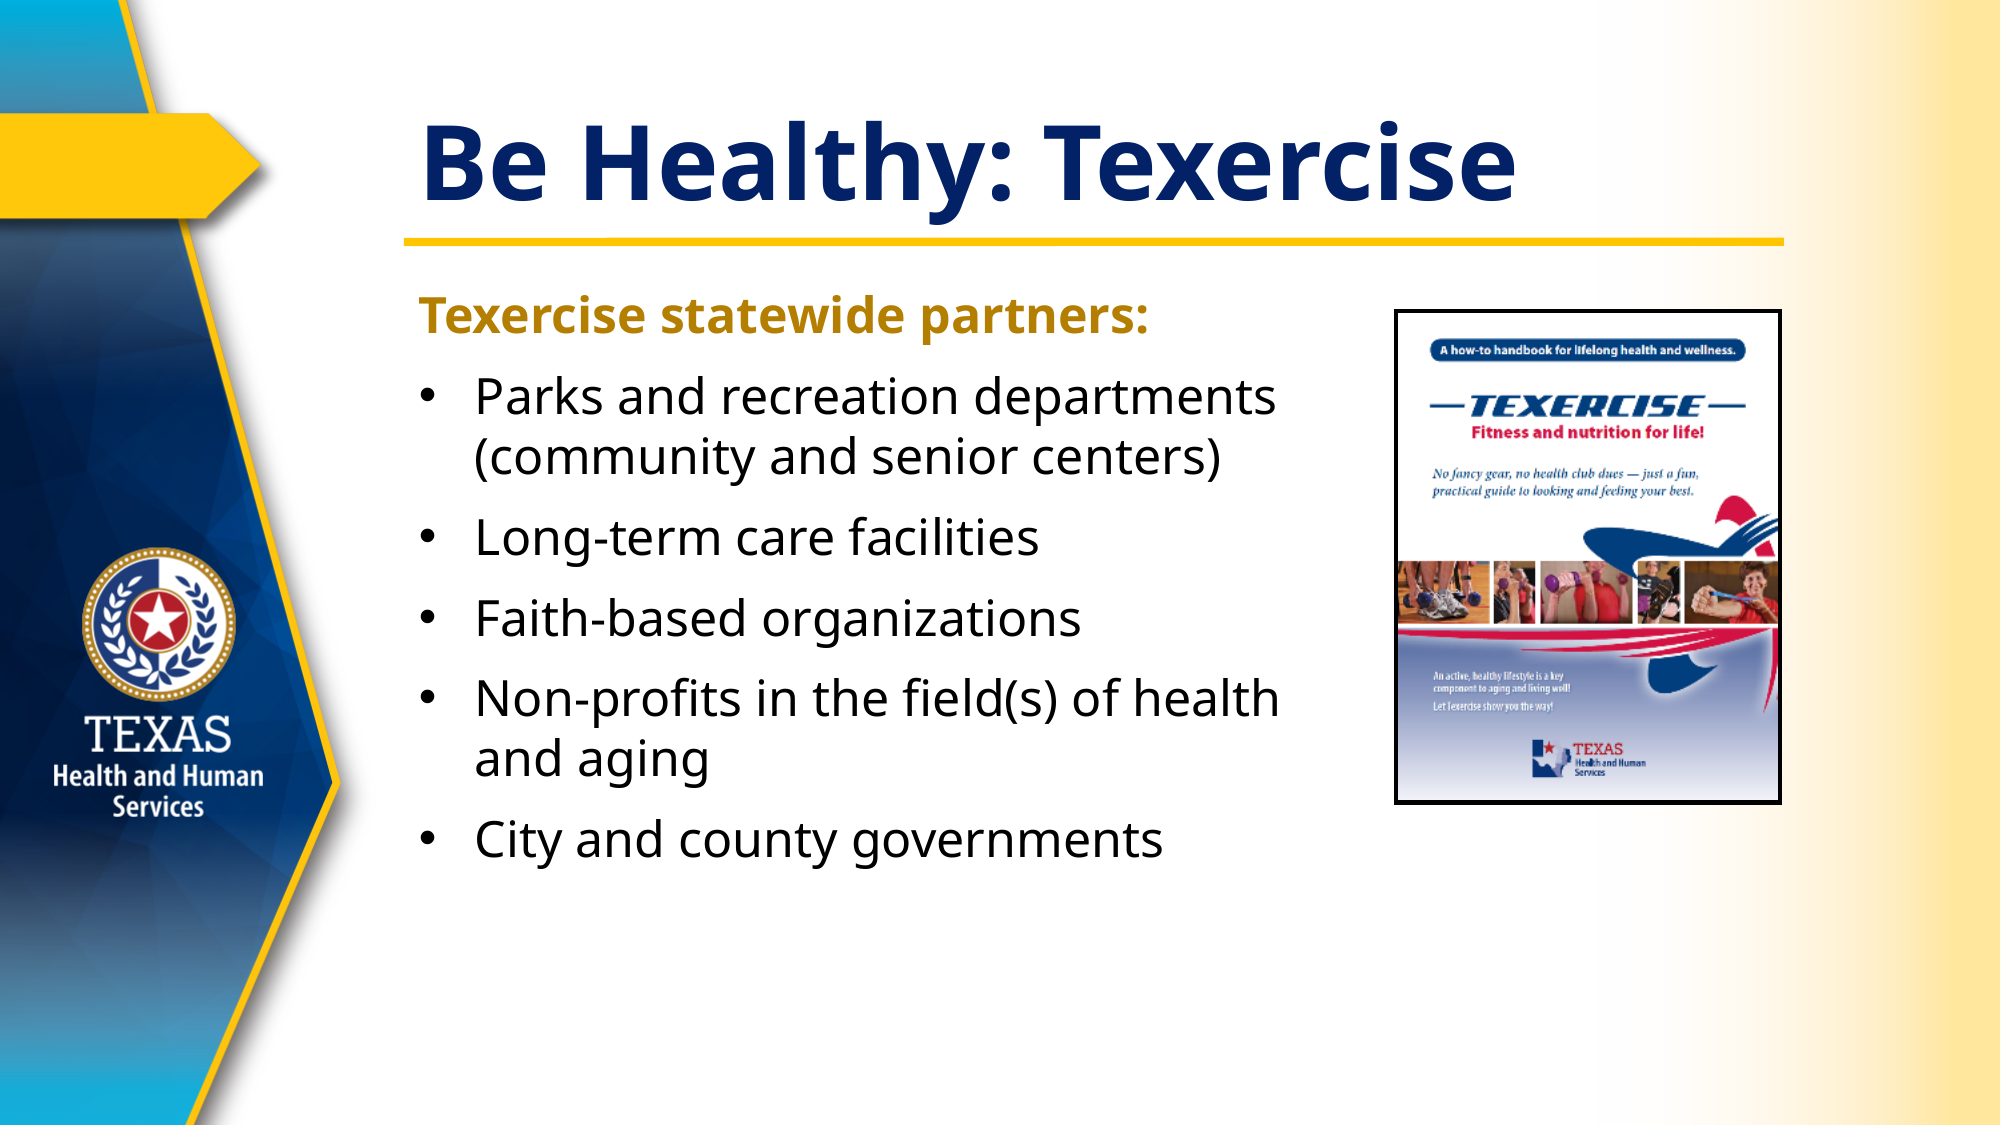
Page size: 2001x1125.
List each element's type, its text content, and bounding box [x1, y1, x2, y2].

picture [1398, 313, 1778, 800]
picture [0, 0, 2001, 1125]
list Texercise statewide partners: Parks and recreation departments (community and senior centers) Long-term care facilities Faith-based organizations Non-profits in the field(s) of health and aging City and county governments [403, 275, 1399, 1125]
title Be Healthy: Texercise [403, 109, 1780, 231]
